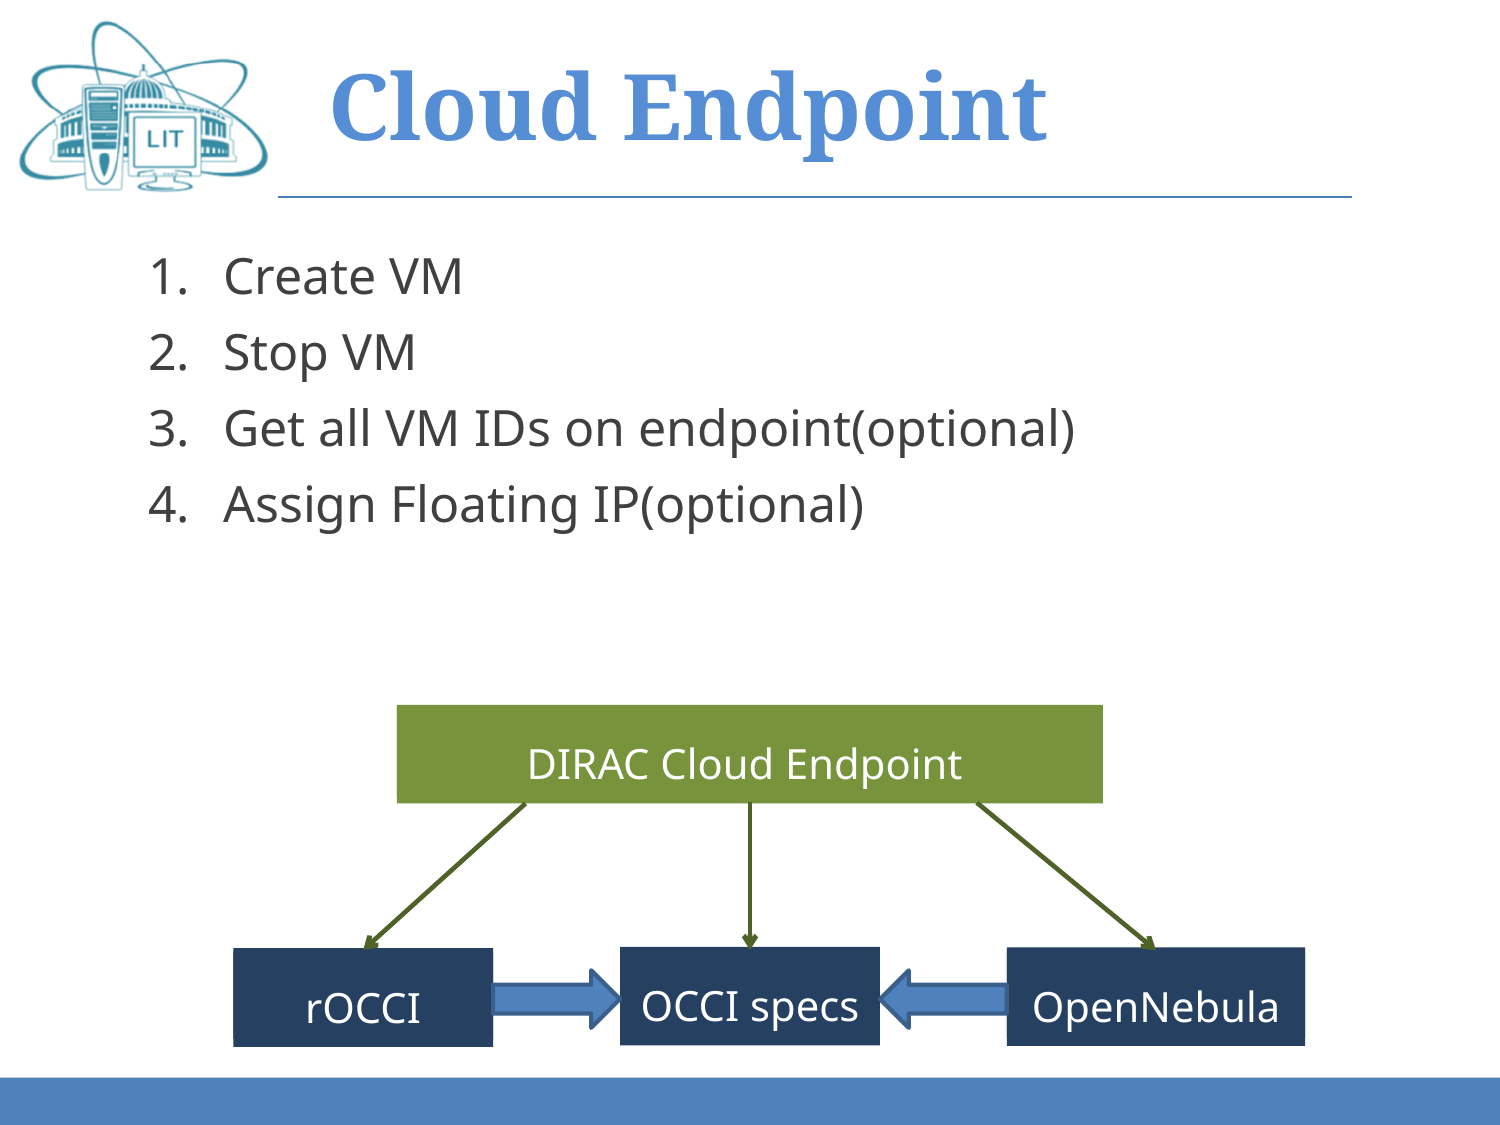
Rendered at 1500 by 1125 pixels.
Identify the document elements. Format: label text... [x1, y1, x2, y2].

text_box [885, 968, 1001, 1030]
text_box [0, 1077, 1500, 1125]
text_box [233, 951, 494, 1048]
text_box Cloud Endpoint [313, 45, 1224, 196]
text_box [362, 803, 526, 951]
text_box [499, 968, 614, 1030]
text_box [619, 949, 881, 1046]
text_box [976, 802, 1157, 951]
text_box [1006, 950, 1306, 1047]
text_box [396, 704, 1104, 804]
text_box Create VM Stop VM Get all VM IDs on endpoint(optional) Assign Floating IP(optional) [133, 221, 1367, 616]
picture [17, 17, 269, 199]
